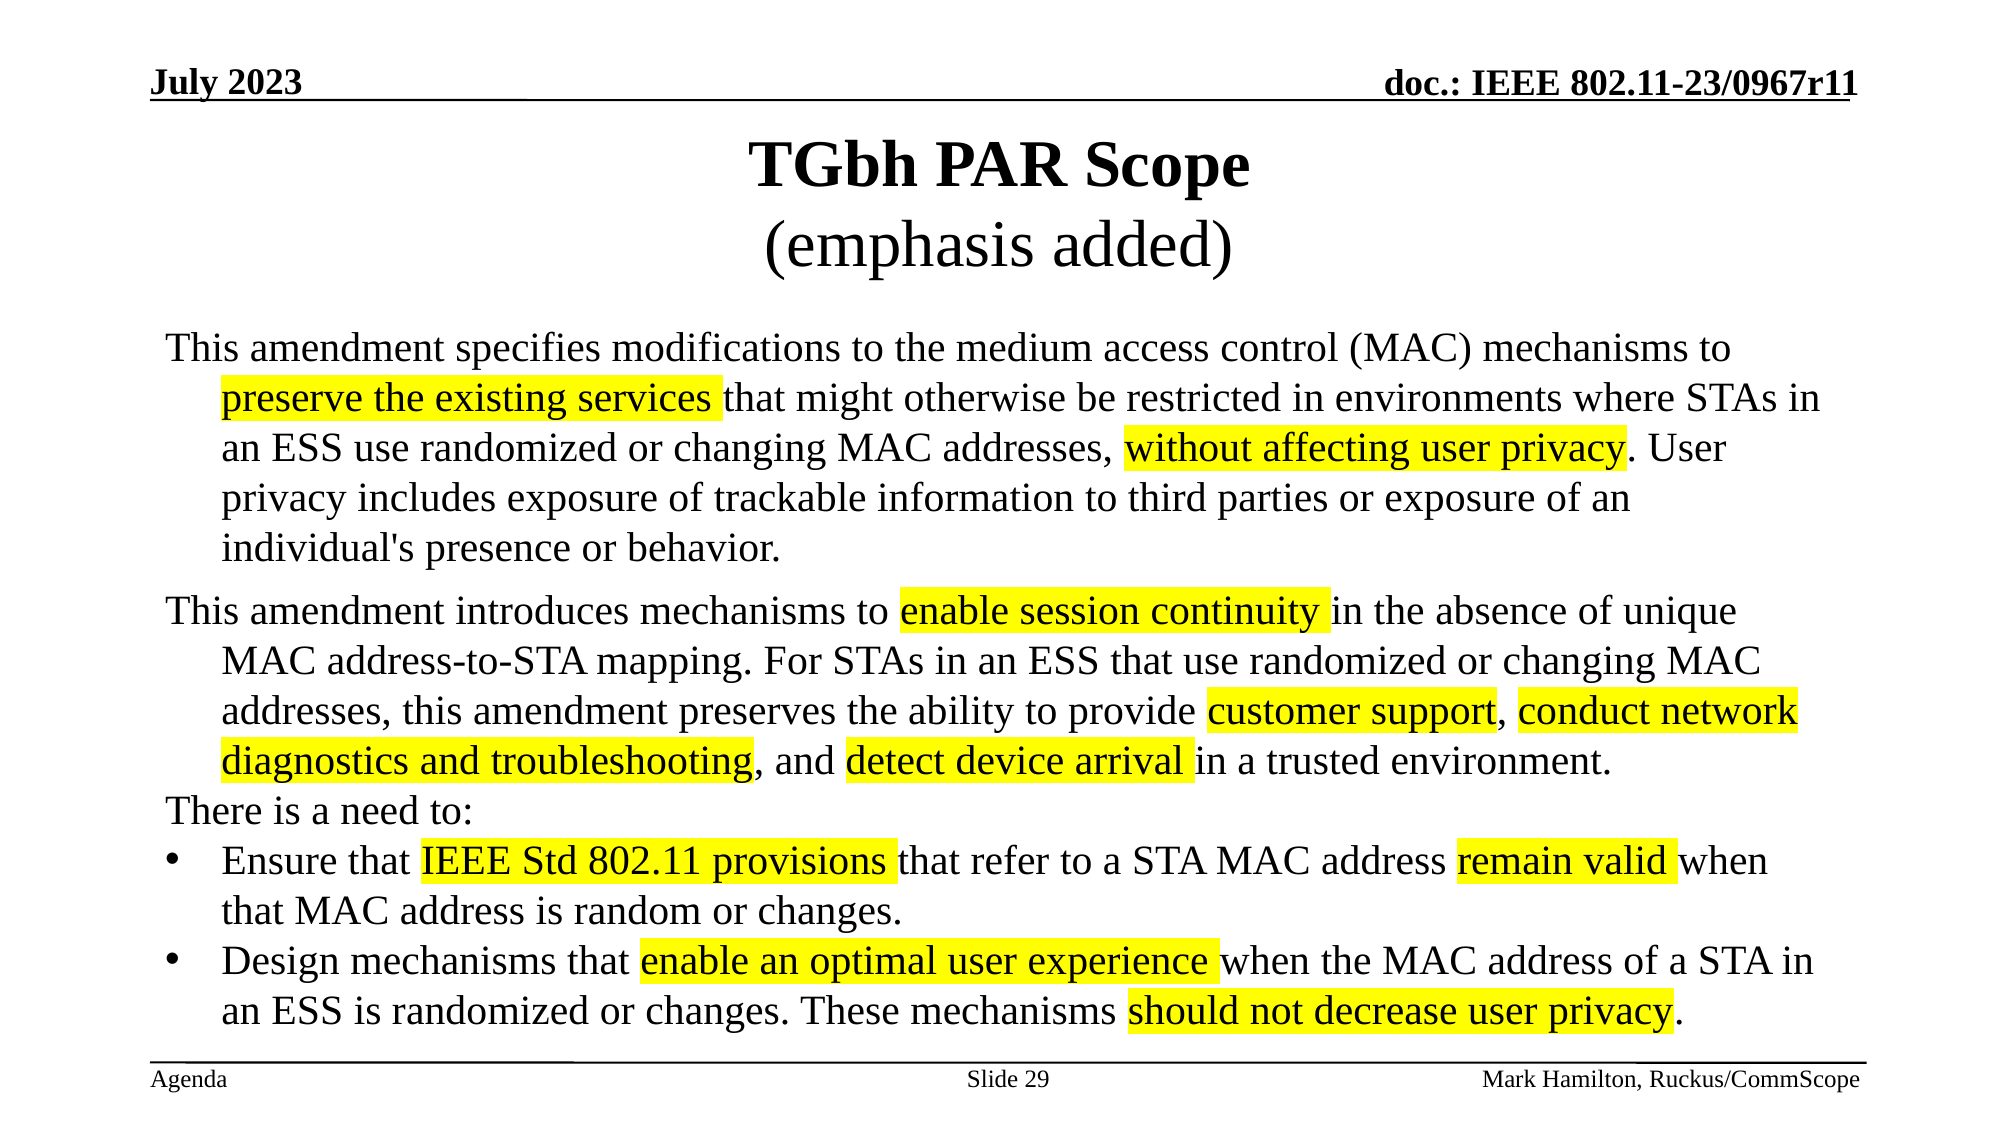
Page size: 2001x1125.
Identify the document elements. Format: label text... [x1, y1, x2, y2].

title TGbh PAR Scope (emphasis added) [149, 112, 1850, 288]
slide_number Slide 29 [950, 1061, 1067, 1123]
list This amendment specifies modifications to the medium access control (MAC) mechanisms to preserve the existing services that might otherwise be restricted in environments where STAs in an ESS use randomized or changing MAC addresses, without affecting user privacy. User privacy includes exposure of trackable information to third parties or exposure of an individual's presence or behavior. This amendment introduces mechanisms to enable session continuity in the absence of unique MAC address-to-STA mapping. For STAs in an ESS that use randomized or changing MAC addresses, this amendment preserves the ability to provide customer support, conduct network diagnostics and troubleshooting, and detect device arrival in a trusted environment. There is a need to: Ensure that IEEE Std 802.11 provisions that refer to a STA MAC address remain valid when that MAC address is random or changes. Design mechanisms that enable an optimal user experience when the MAC address of a STA in an ESS is randomized or changes. These mechanisms should not decrease user privacy. [149, 312, 1850, 988]
